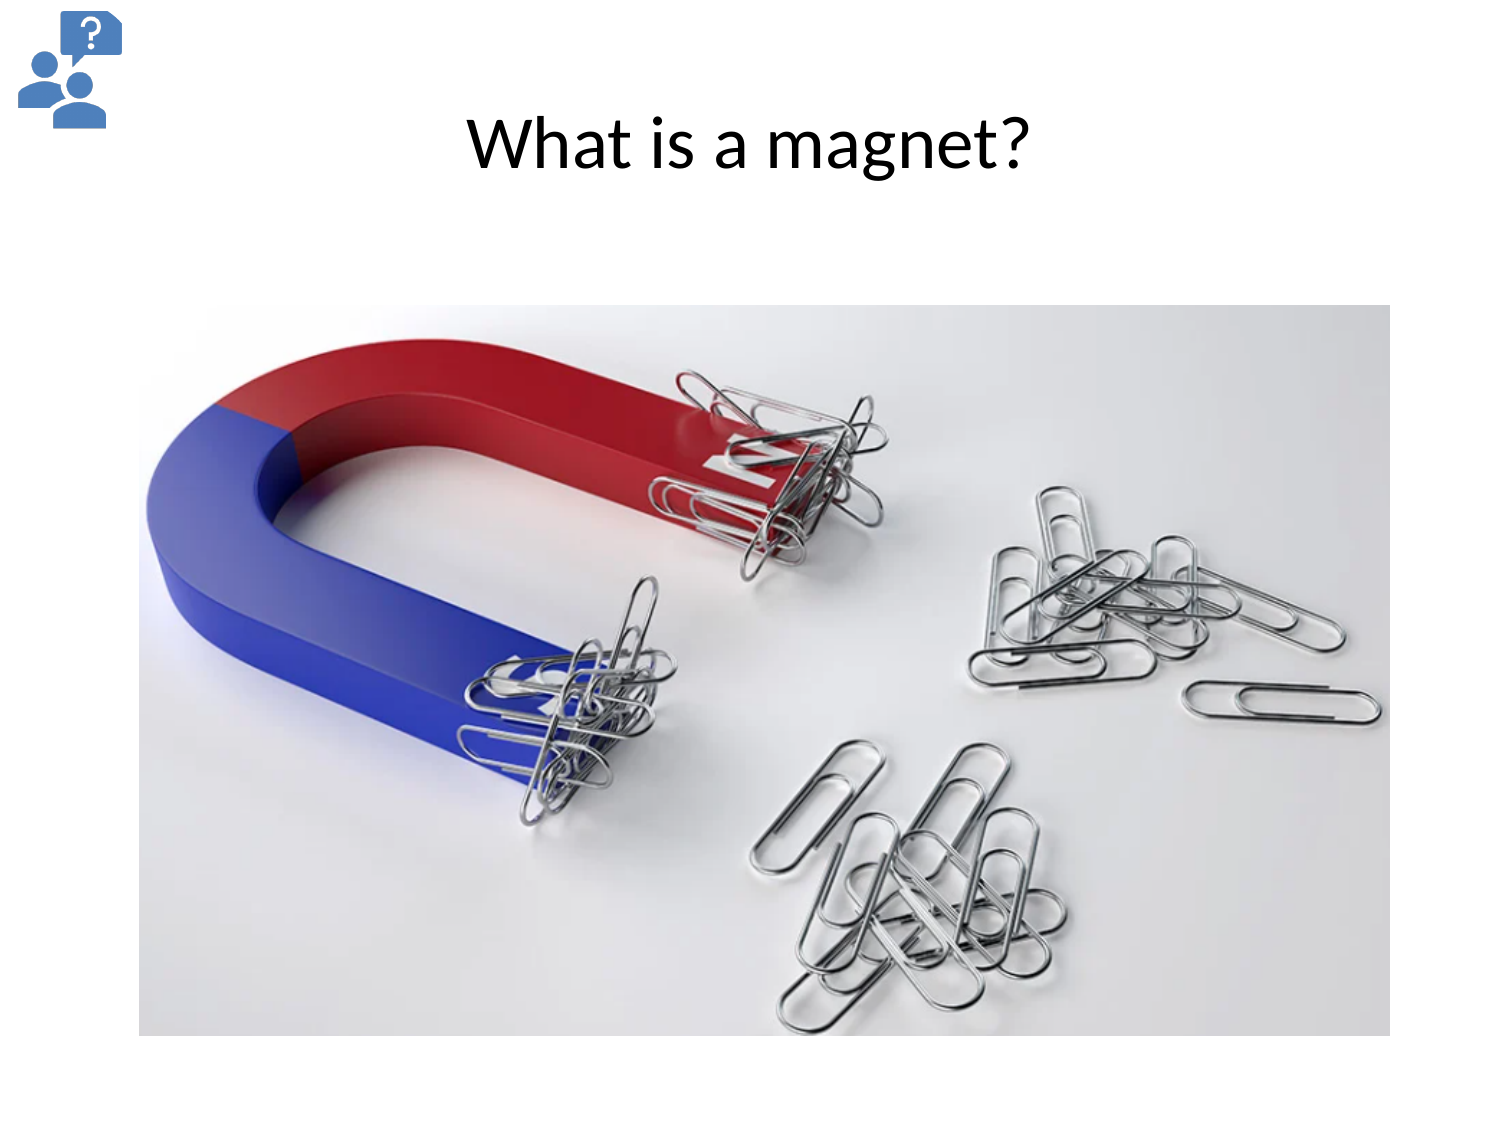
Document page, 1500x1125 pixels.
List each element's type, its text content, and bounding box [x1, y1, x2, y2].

text_box What is a magnet? [374, 86, 1126, 192]
text_box [0, 0, 140, 140]
picture [139, 305, 1390, 1036]
